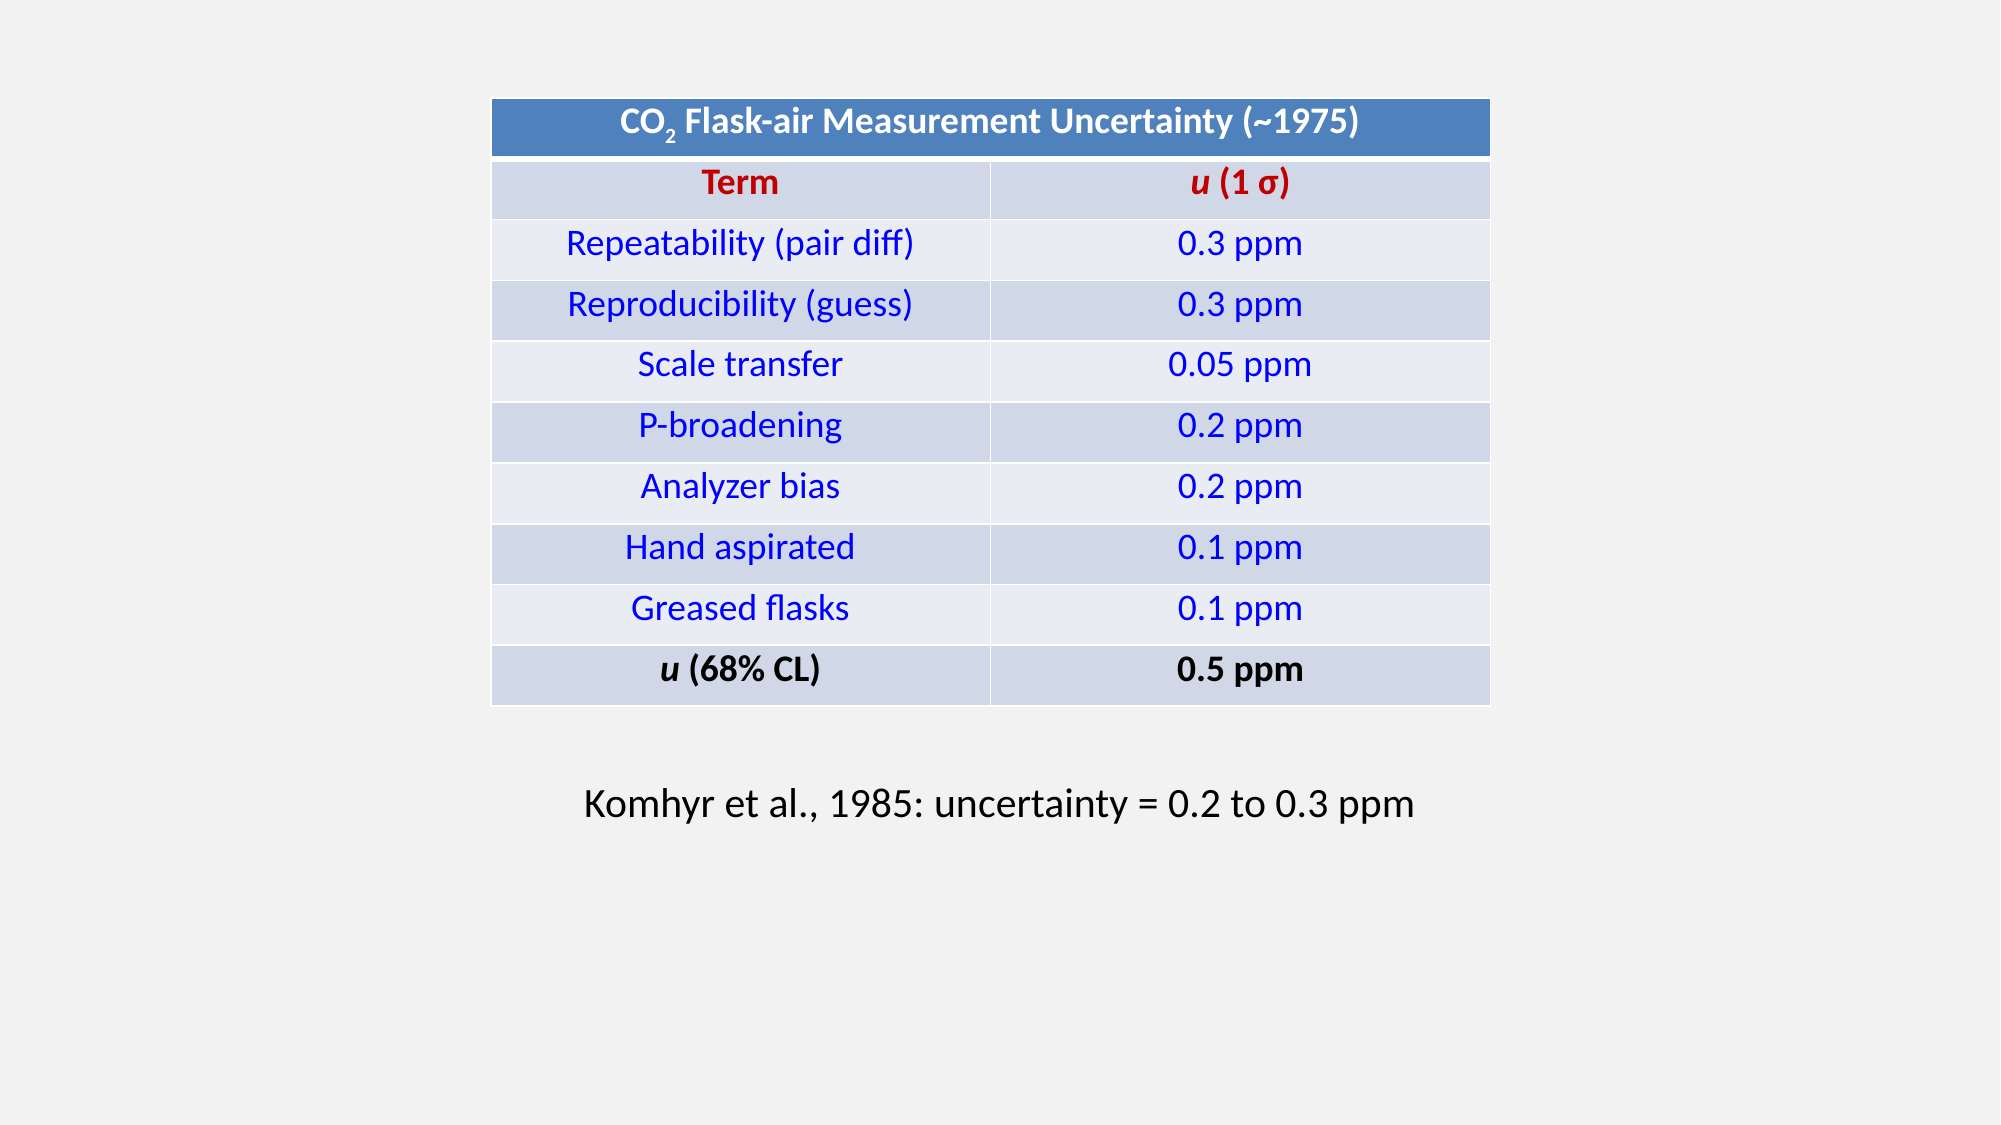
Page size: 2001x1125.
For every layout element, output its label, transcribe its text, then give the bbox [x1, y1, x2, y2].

text_box Komhyr et al., 1985: uncertainty = 0.2 to 0.3 ppm [424, 768, 1576, 834]
table_cell P-broadening [492, 403, 990, 462]
table_cell u (1 σ) [991, 162, 1490, 219]
table_cell 0.1 ppm [991, 525, 1490, 584]
table_cell Term [492, 162, 990, 219]
table_cell Reproducibility (guess) [492, 281, 990, 340]
table_cell 0.5 ppm [991, 646, 1490, 705]
table_cell Scale transfer [492, 342, 990, 401]
table_cell 0.2 ppm [991, 464, 1490, 523]
table_cell 0.3 ppm [991, 220, 1490, 280]
table_cell Greased flasks [492, 585, 990, 644]
table_cell Analyzer bias [492, 464, 990, 523]
table_cell Repeatability (pair diff) [492, 220, 990, 280]
table_cell u (68% CL) [492, 646, 990, 705]
table_header CO2 Flask-air Measurement Uncertainty (~1975) [492, 99, 1490, 156]
table_cell Hand aspirated [492, 525, 990, 584]
table_cell 0.1 ppm [991, 585, 1490, 644]
table_cell 0.2 ppm [991, 403, 1490, 462]
table_cell 0.05 ppm [991, 342, 1490, 401]
table_cell 0.3 ppm [991, 281, 1490, 340]
